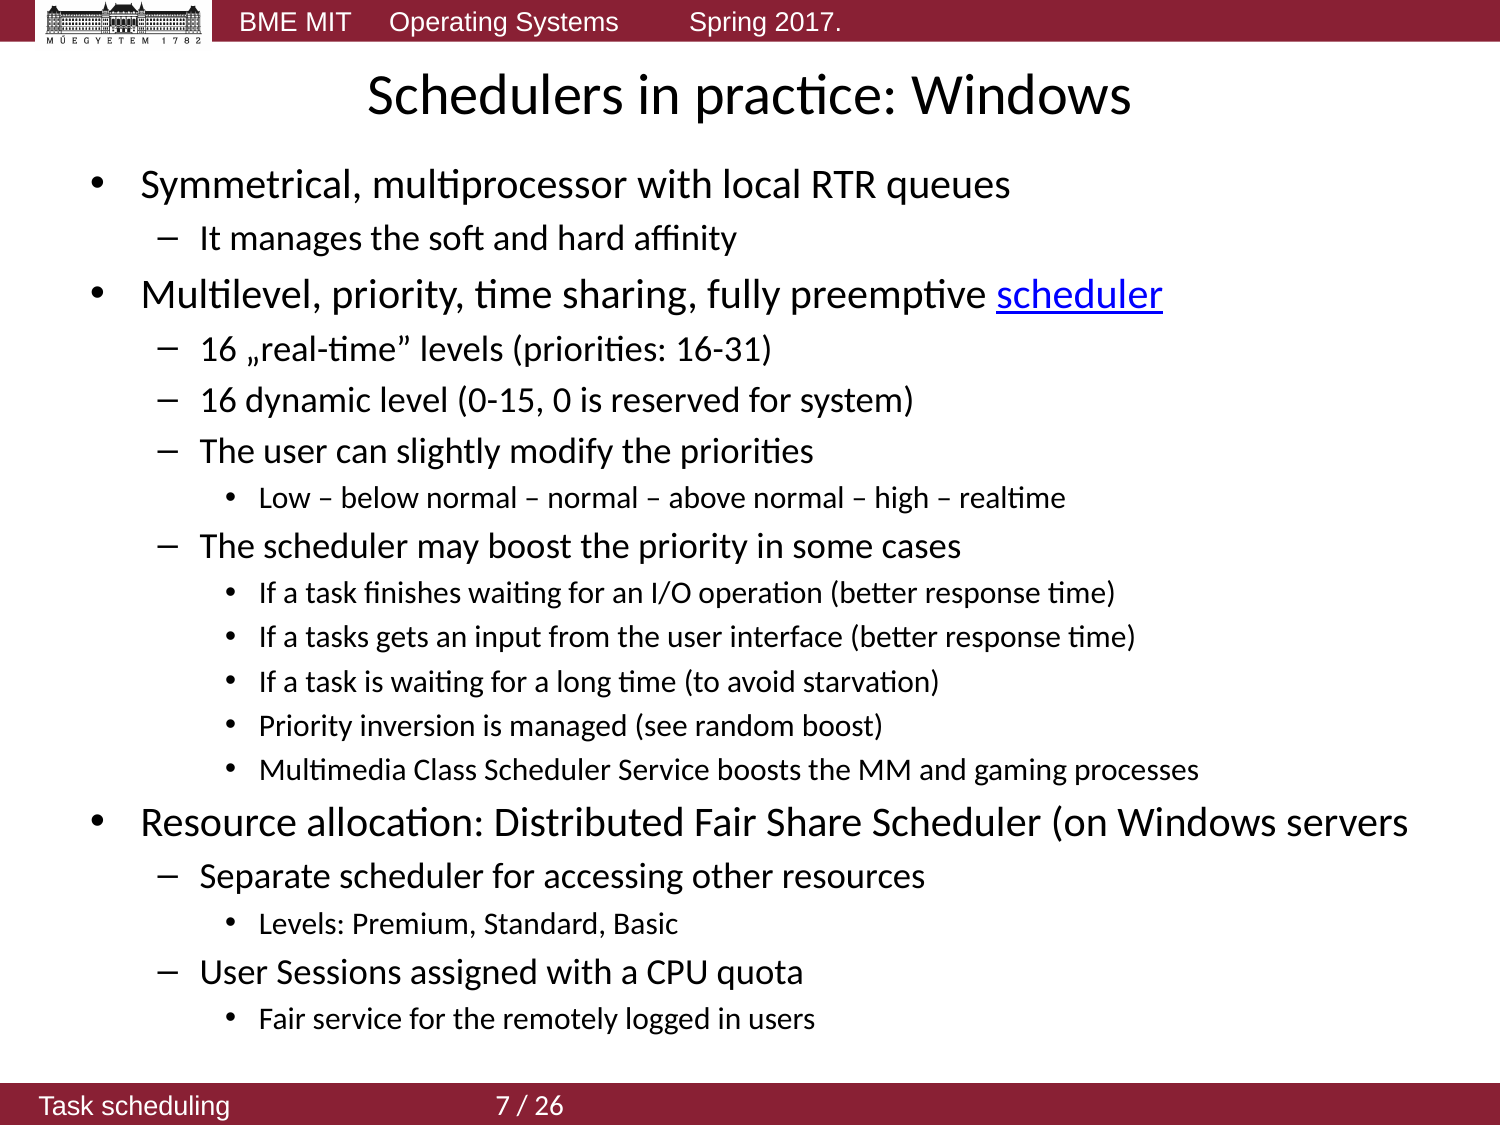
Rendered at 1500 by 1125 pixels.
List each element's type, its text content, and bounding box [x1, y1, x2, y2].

picture [35, 0, 212, 51]
list Symmetrical, multiprocessor with local RTR queues It manages the soft and hard affinity Multilevel, priority, time sharing, fully preemptive scheduler 16 „real-time” levels (priorities: 16-31) 16 dynamic level (0-15, 0 is reserved for system) The user can slightly modify the priorities Low – below normal – normal – above normal – high – realtime The scheduler may boost the priority in some cases If a task finishes waiting for an I/O operation (better response time) If a tasks gets an input from the user interface (better response time) If a task is waiting for a long time (to avoid starvation) Priority inversion is managed (see random boost) Multimedia Class Scheduler Service boosts the MM and gaming processes Resource allocation: Distributed Fair Share Scheduler (on Windows servers Separate scheduler for accessing other resources Levels: Premium, Standard, Basic User Sessions assigned with a CPU quota Fair service for the remotely logged in users [75, 149, 1425, 1059]
title Schedulers in practice: Windows [75, 45, 1425, 138]
